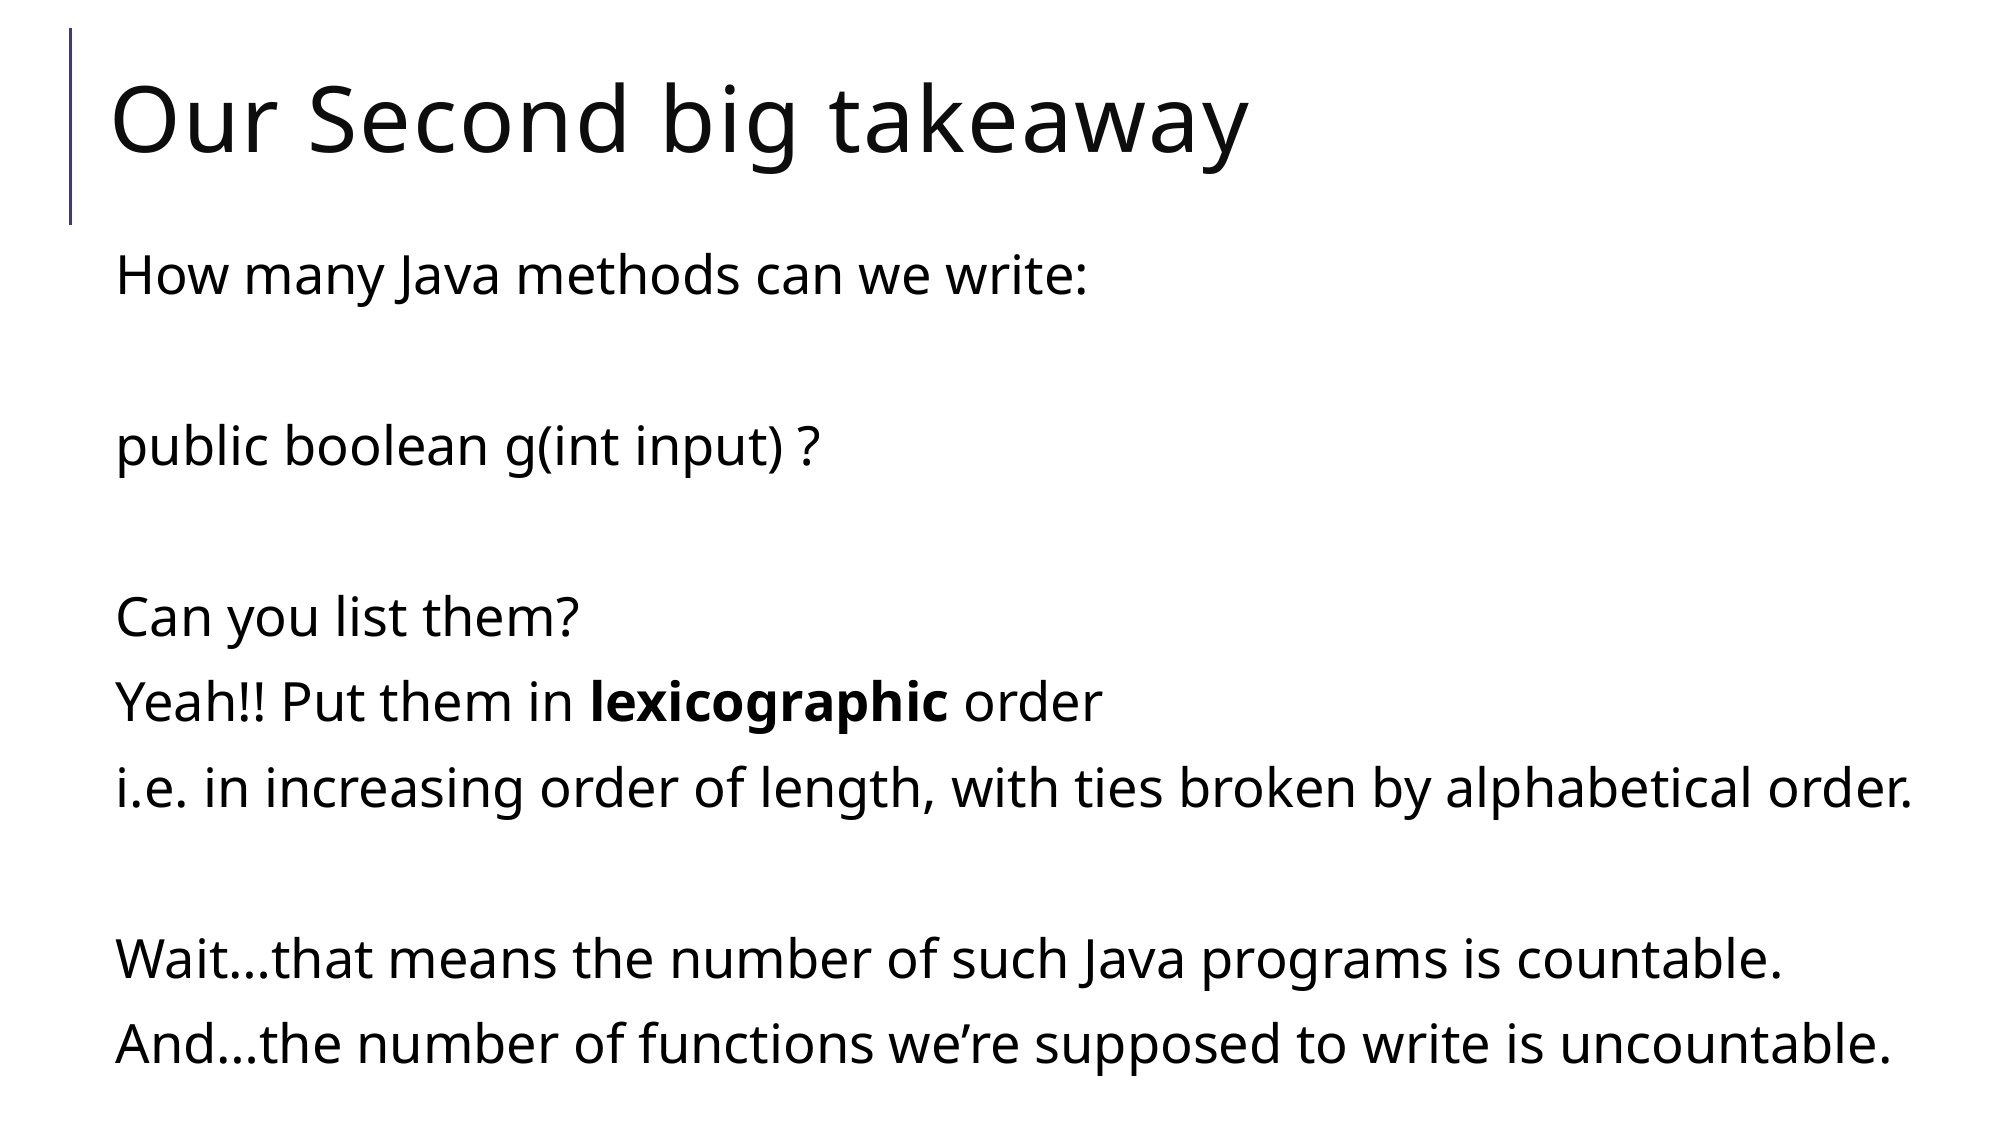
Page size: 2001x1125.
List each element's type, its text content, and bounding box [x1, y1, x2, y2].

title Our Second big takeaway [94, 43, 1930, 210]
list How many Java methods can we write: public boolean g(int input) ? Can you list them? Yeah!! Put them in lexicographic order i.e. in increasing order of length, with ties broken by alphabetical order. Wait…that means the number of such Java programs is countable. And…the number of functions we’re supposed to write is uncountable. [94, 240, 1930, 1110]
